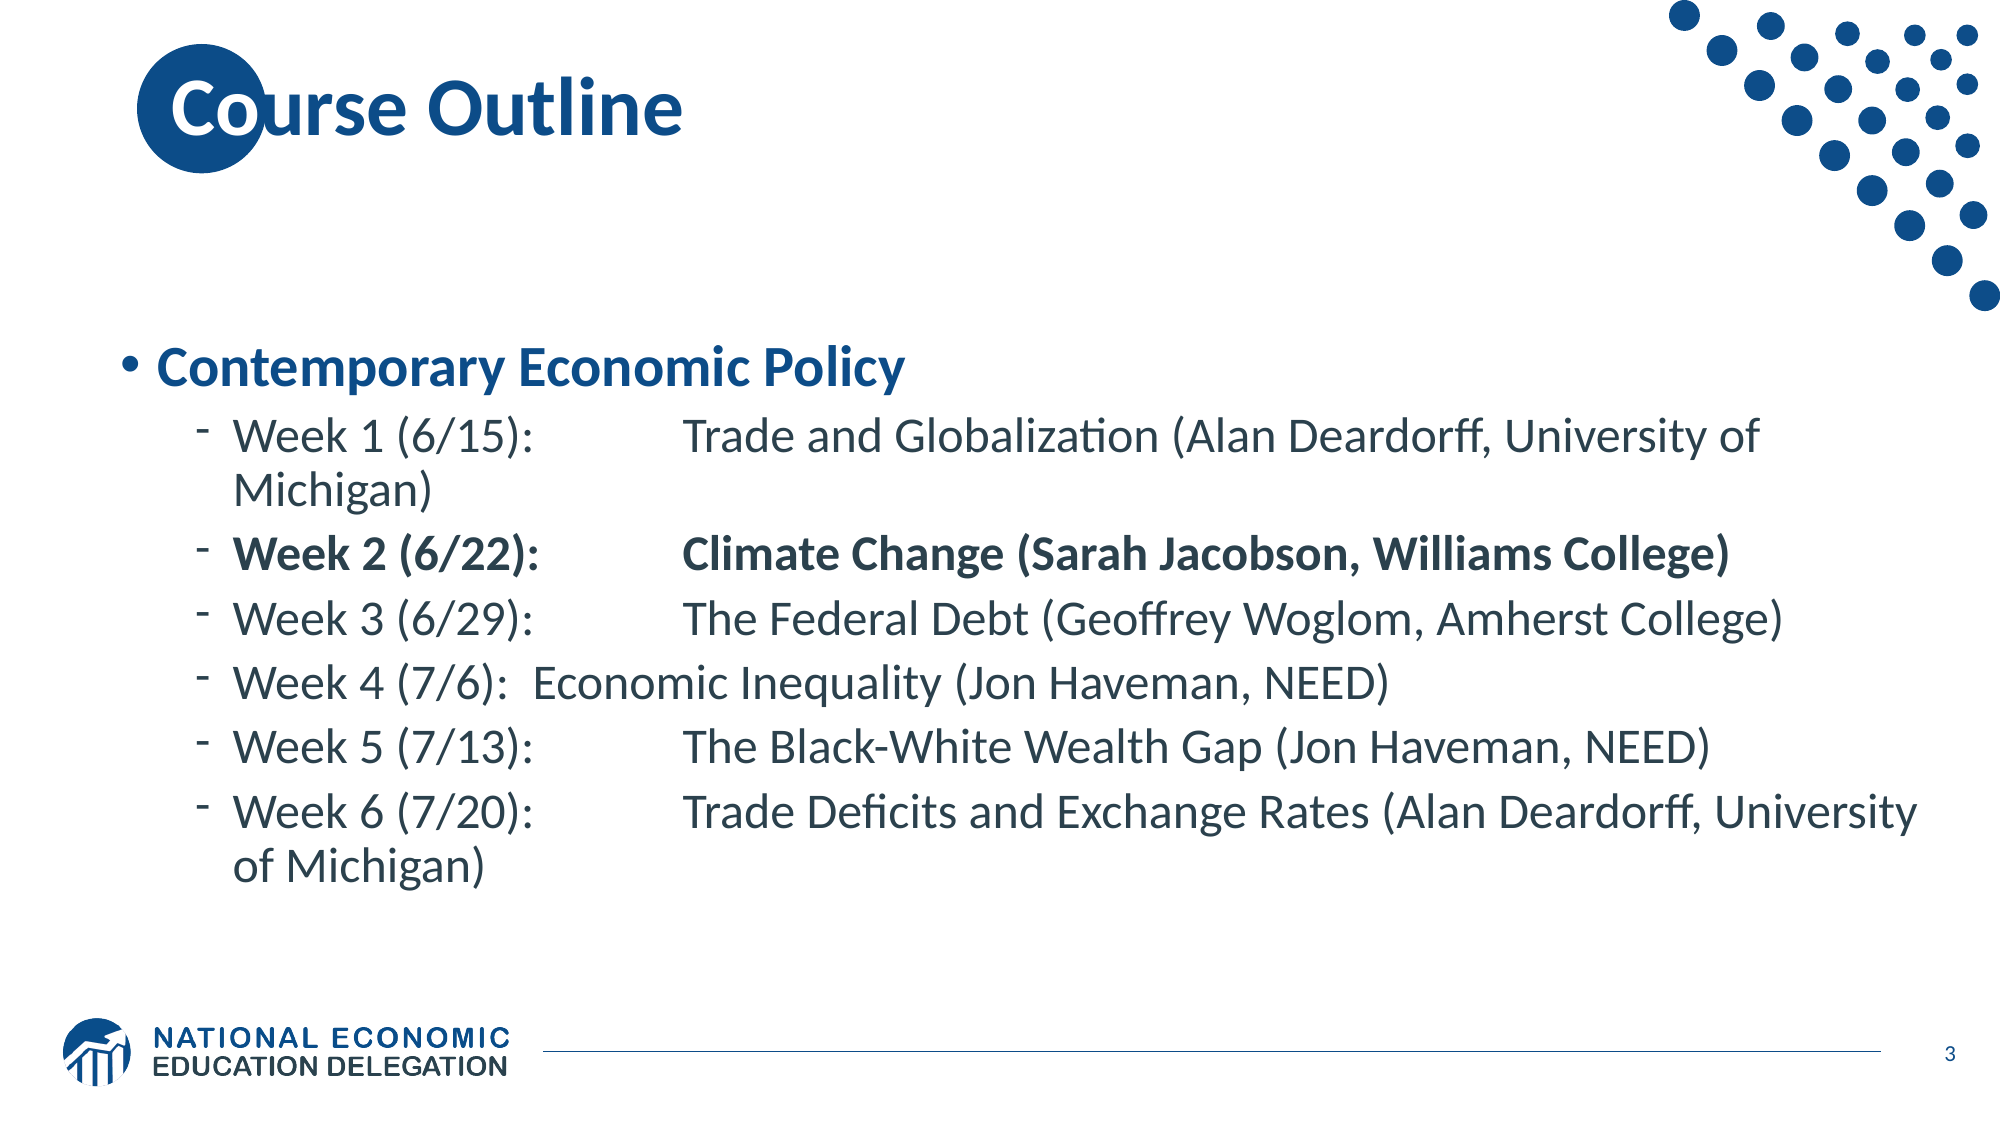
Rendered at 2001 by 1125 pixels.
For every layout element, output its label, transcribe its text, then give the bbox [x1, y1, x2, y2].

picture [55, 1013, 520, 1091]
slide_number 3 [1521, 1022, 1972, 1082]
title Course Outline [137, 0, 1863, 218]
list Contemporary Economic Policy Week 1 (6/15): Trade and Globalization (Alan Deardorff, University of Michigan) Week 2 (6/22): Climate Change (Sarah Jacobson, Williams College) Week 3 (6/29): The Federal Debt (Geoffrey Woglom, Amherst College) Week 4 (7/6): Economic Inequality (Jon Haveman, NEED) Week 5 (7/13): The Black-White Wealth Gap (Jon Haveman, NEED) Week 6 (7/20): Trade Deficits and Exchange Rates (Alan Deardorff, University of Michigan) [105, 257, 1972, 972]
